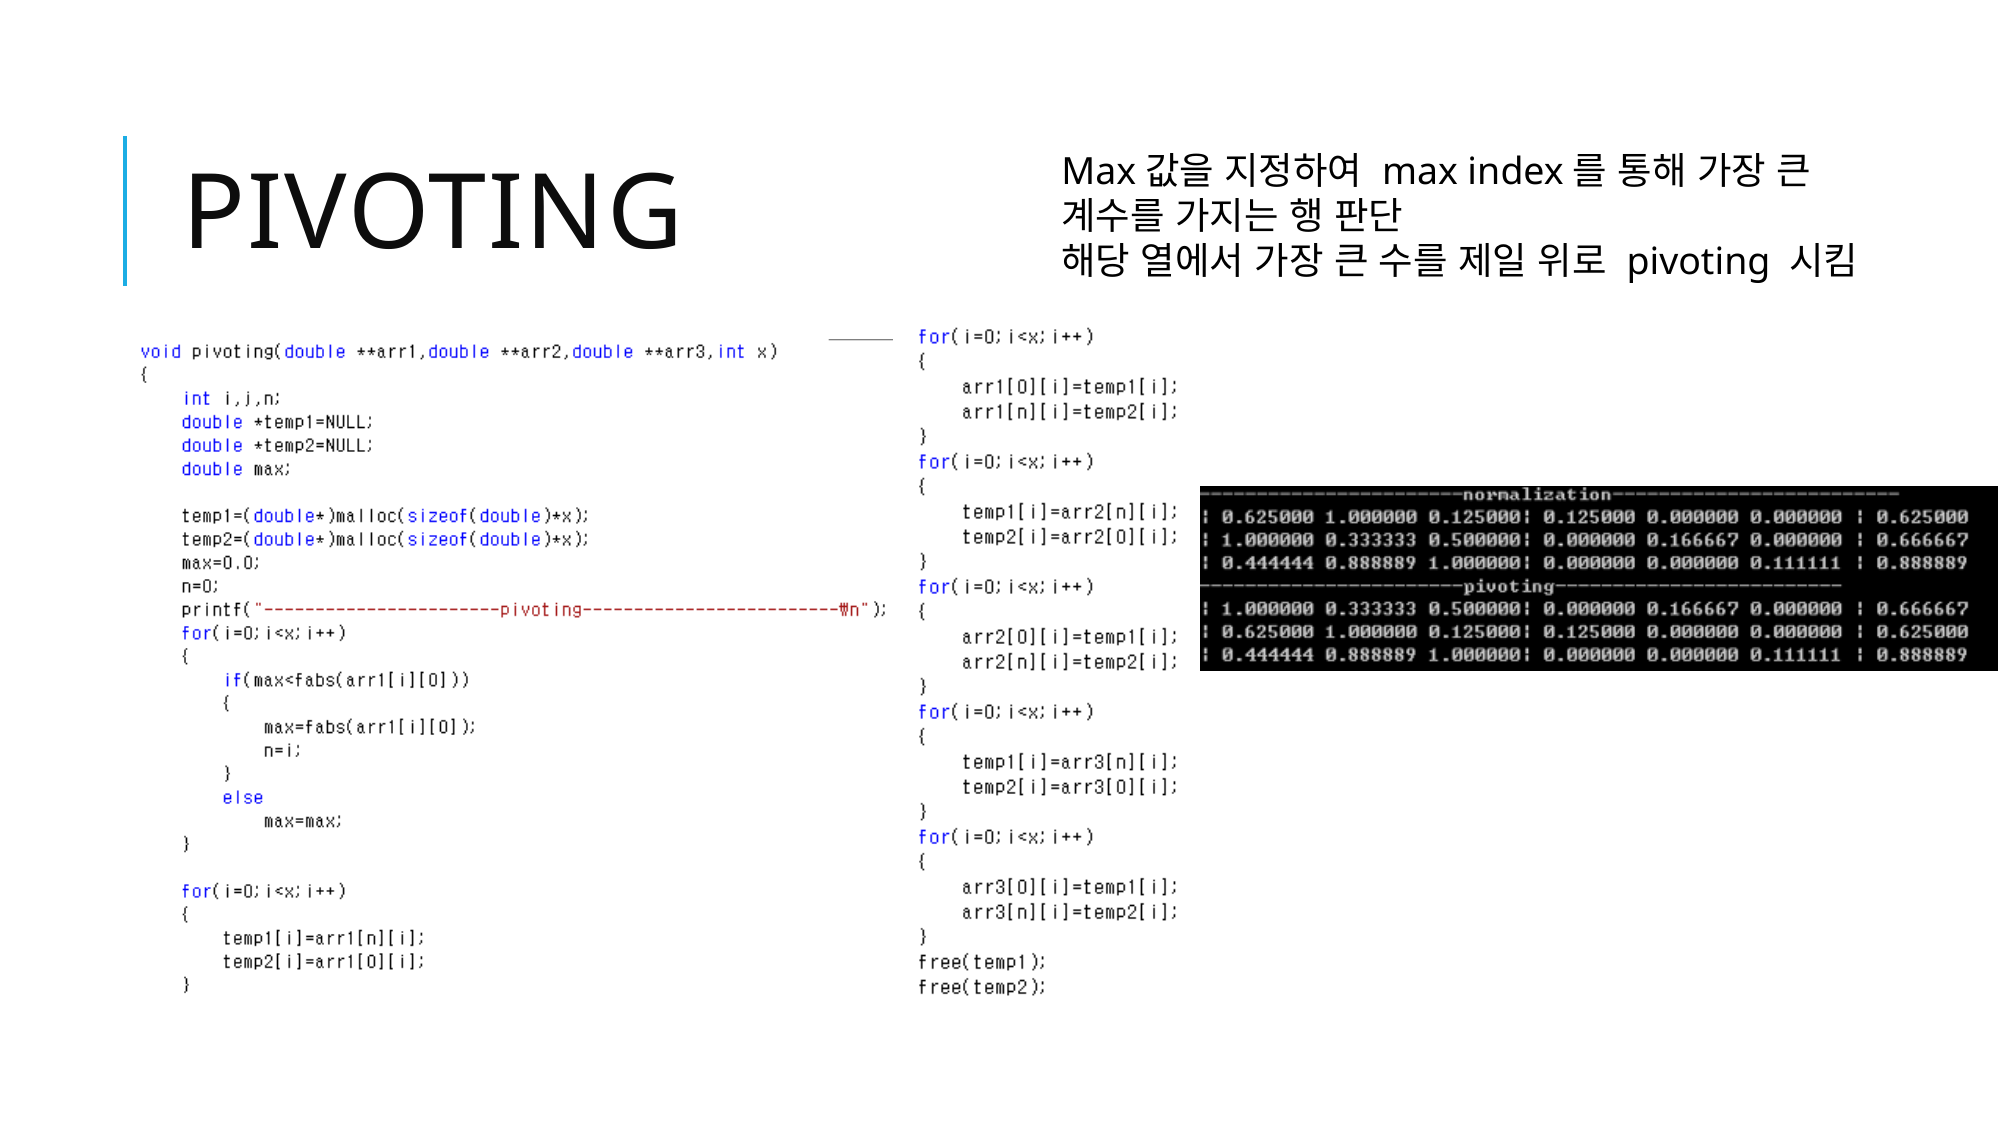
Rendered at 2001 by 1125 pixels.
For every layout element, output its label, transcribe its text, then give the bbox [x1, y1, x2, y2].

picture [893, 324, 1998, 1017]
text_box Max값을 지정하여 max index를 통해 가장 큰 계수를 가지는 행 판단 해당 열에서 가장 큰 수를 제일 위로 pivoting 시킴 [1046, 139, 1911, 290]
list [138, 338, 886, 1000]
title pivoting [168, 96, 1763, 342]
